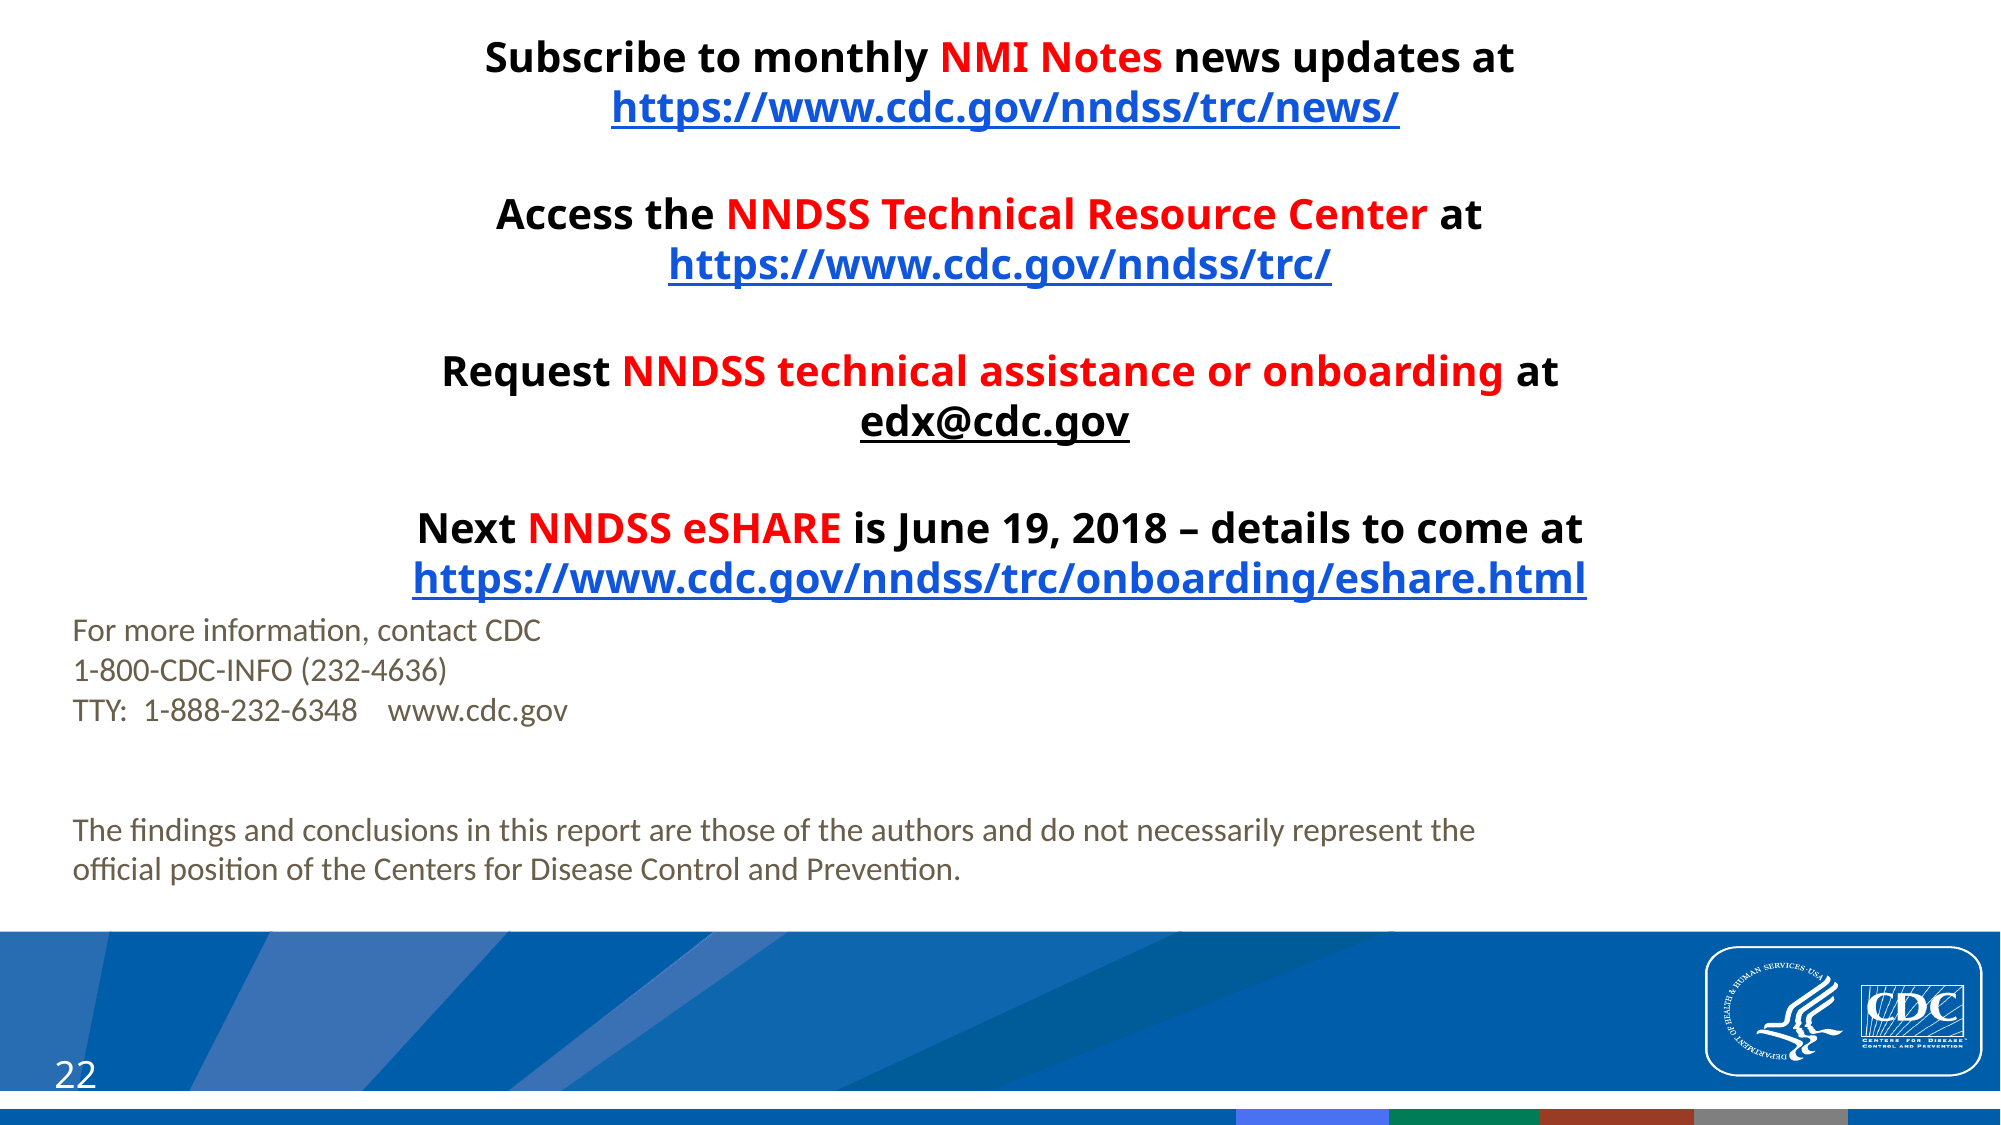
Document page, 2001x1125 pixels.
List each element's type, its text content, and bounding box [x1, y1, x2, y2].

text_box Subscribe to monthly NMI Notes news updates at https://www.cdc.gov/nndss/trc/news/ Access the NNDSS Technical Resource Center at https://www.cdc.gov/nndss/trc/ Request NNDSS technical assistance or onboarding at edx@cdc.gov Next NNDSS eSHARE is June 19, 2018 – details to come at https://www.cdc.gov/nndss/trc/onboarding/eshare.html [156, 23, 1844, 677]
